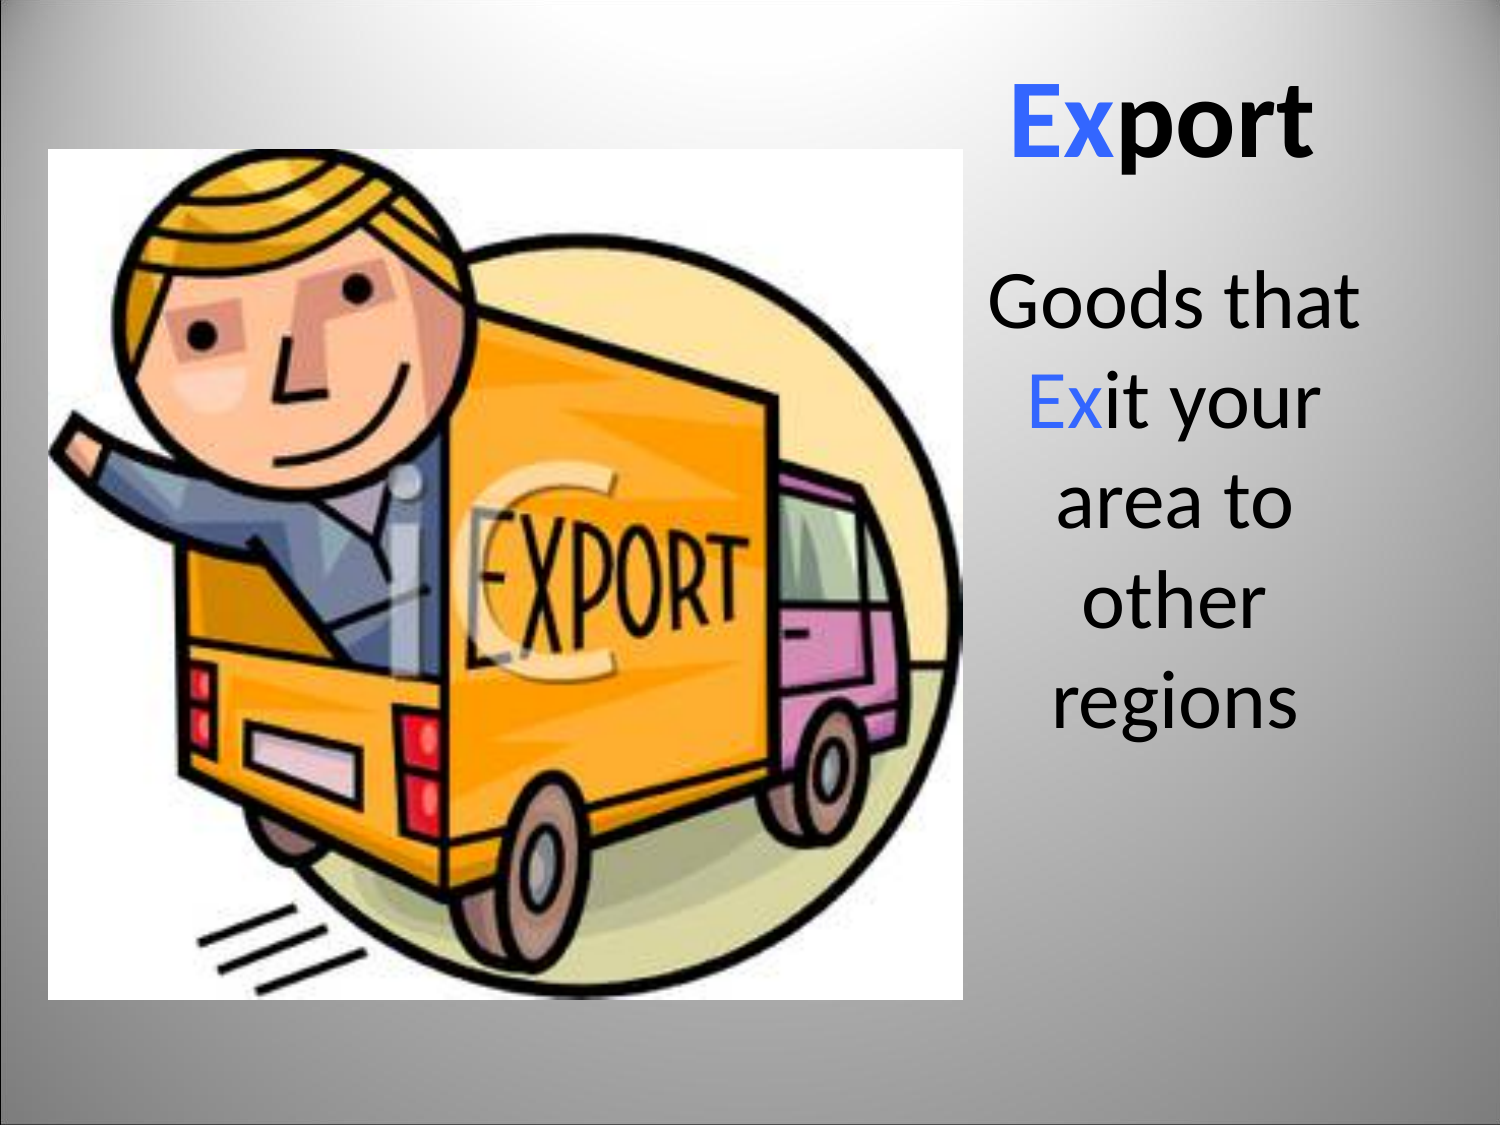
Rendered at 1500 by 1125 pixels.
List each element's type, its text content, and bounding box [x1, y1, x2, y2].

subtitle Goods that Exit your area to other regions [962, 237, 1388, 1063]
picture [0, 0, 1500, 1125]
title Export [962, 37, 1388, 188]
